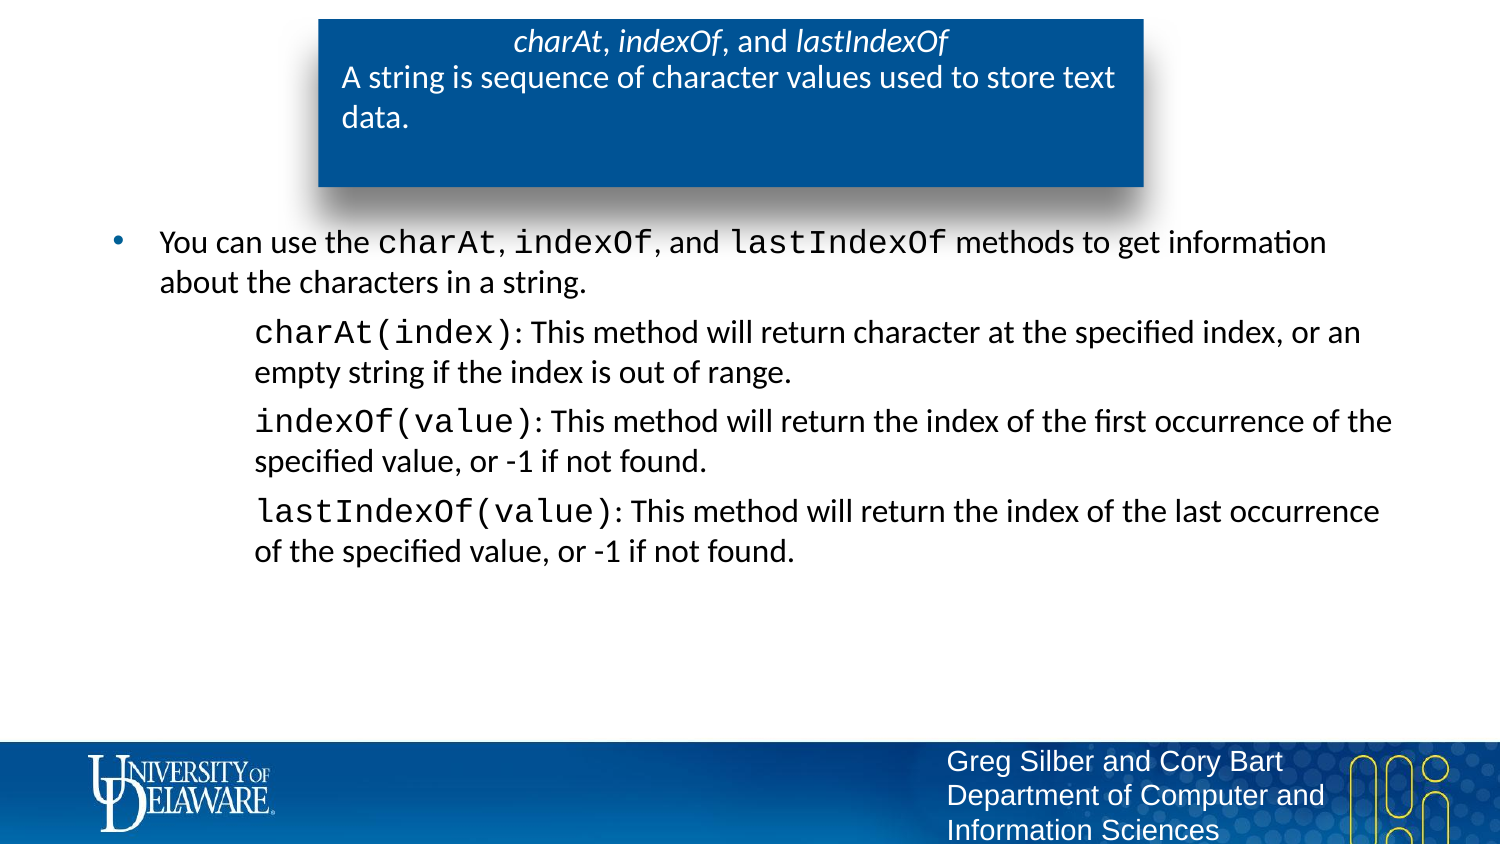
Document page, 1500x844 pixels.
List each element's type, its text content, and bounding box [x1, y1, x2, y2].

title charAt, indexOf, and lastIndexOf [318, 19, 1144, 55]
list You can use the charAt, indexOf, and lastIndexOf methods to get information about the characters in a string. charAt(index): This method will return character at the specified index, or an empty string if the index is out of range. indexOf(value): This method will return the index of the first occurrence of the specified value, or -1 if not found. lastIndexOf(value): This method will return the index of the last occurrence of the specified value, or -1 if not found. [89, 212, 1411, 735]
picture [0, 0, 1500, 844]
list A string is sequence of character values used to store text data. [318, 55, 1146, 186]
